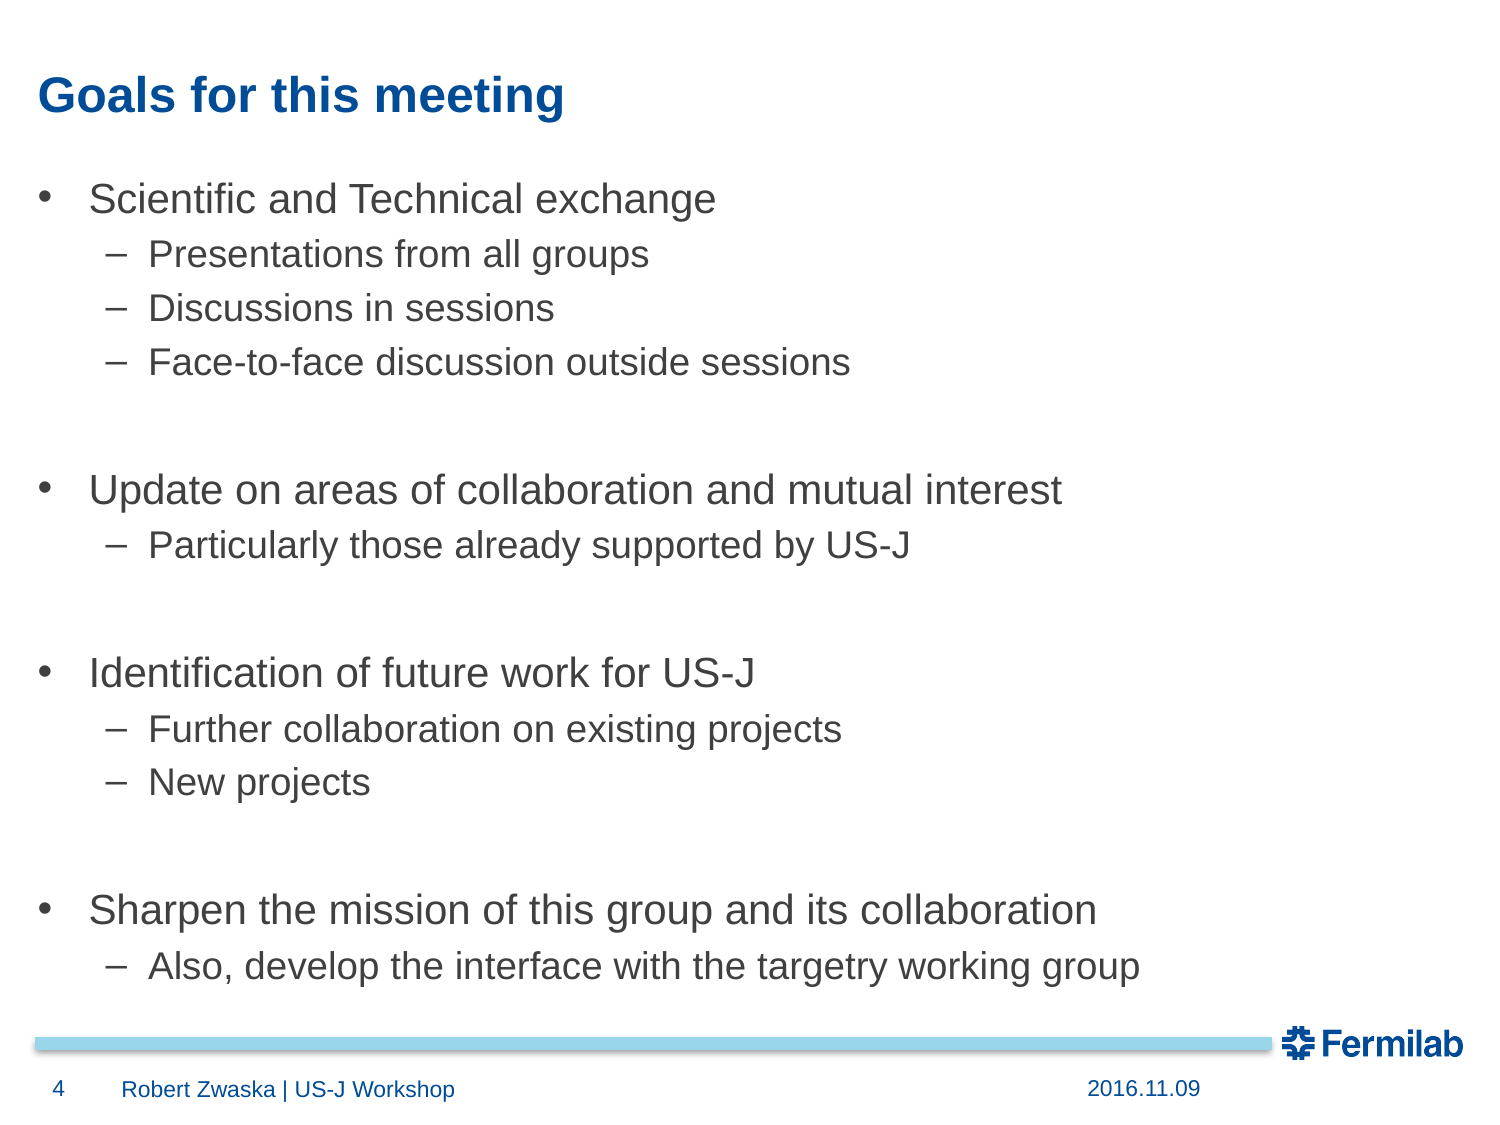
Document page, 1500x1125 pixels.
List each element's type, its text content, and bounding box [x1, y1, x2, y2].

title Goals for this meeting [37, 17, 1463, 123]
list Scientific and Technical exchange Presentations from all groups Discussions in sessions Face-to-face discussion outside sessions Update on areas of collaboration and mutual interest Particularly those already supported by US-J Identification of future work for US-J Further collaboration on existing projects New projects Sharpen the mission of this group and its collaboration Also, develop the interface with the targetry working group [37, 171, 1461, 990]
picture [1282, 1026, 1463, 1060]
